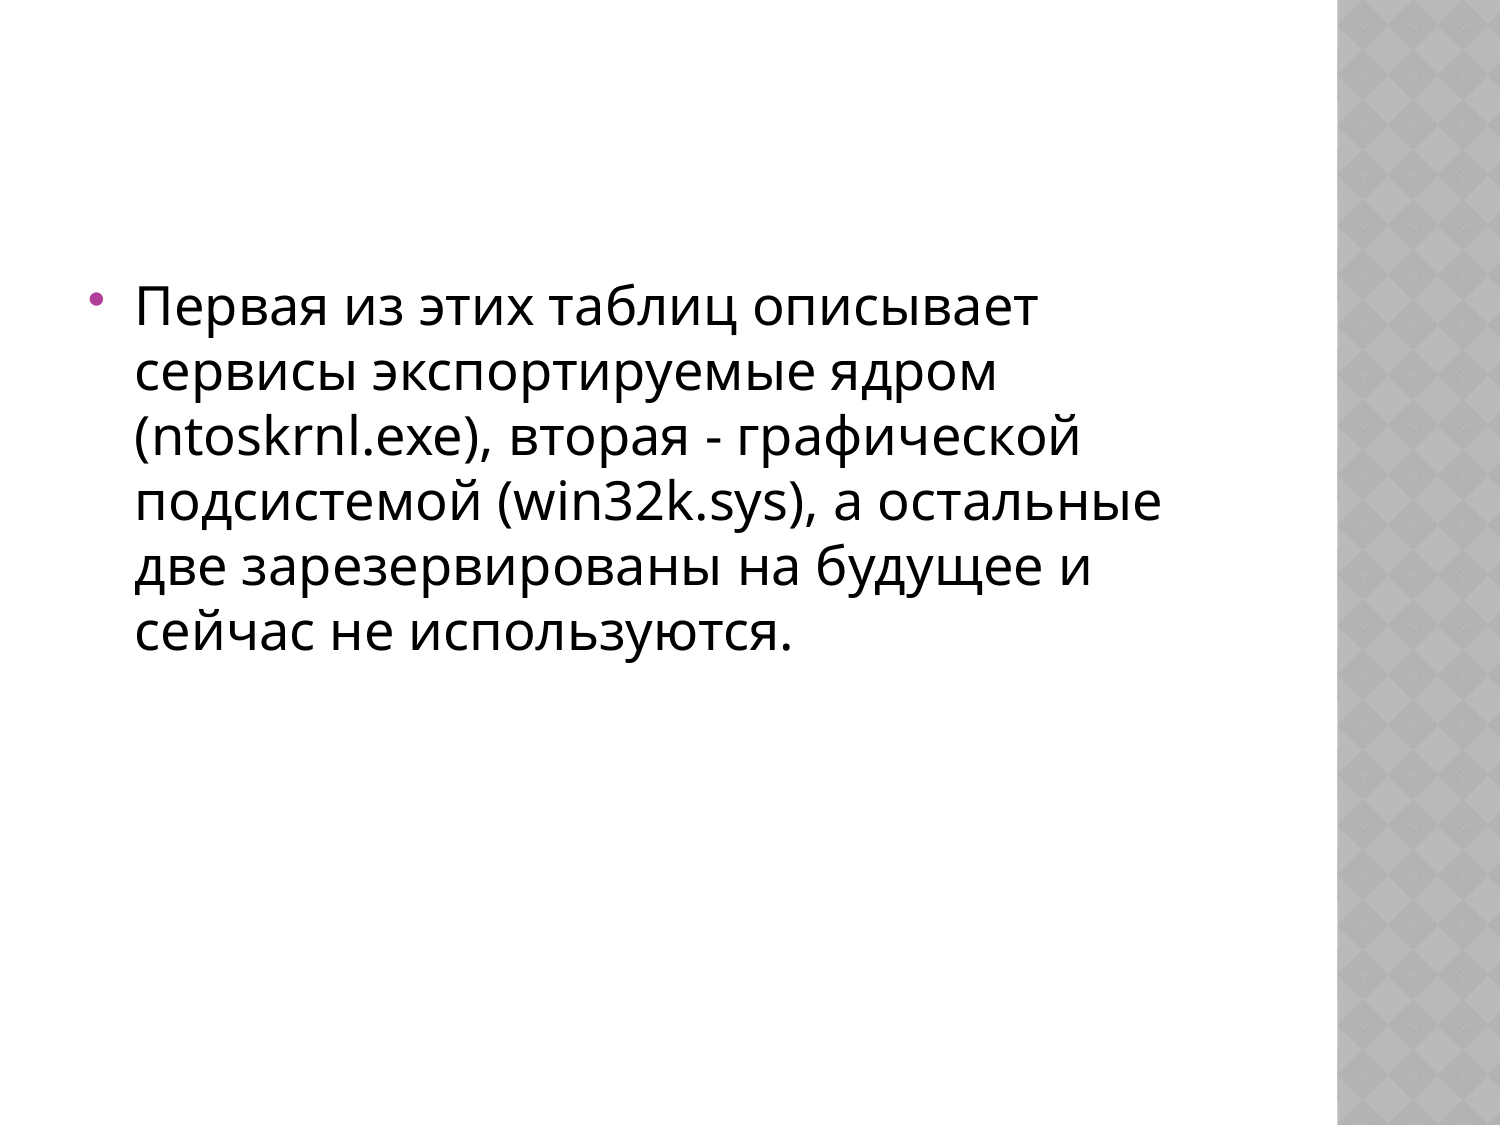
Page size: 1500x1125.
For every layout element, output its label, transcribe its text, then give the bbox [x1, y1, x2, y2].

list Первая из этих таблиц описывает сервисы экспортируемые ядром (ntoskrnl.exe), вторая - графической подсистемой (win32k.sys), а остальные две зарезервированы на будущее и сейчас не используются. [75, 264, 1263, 1059]
